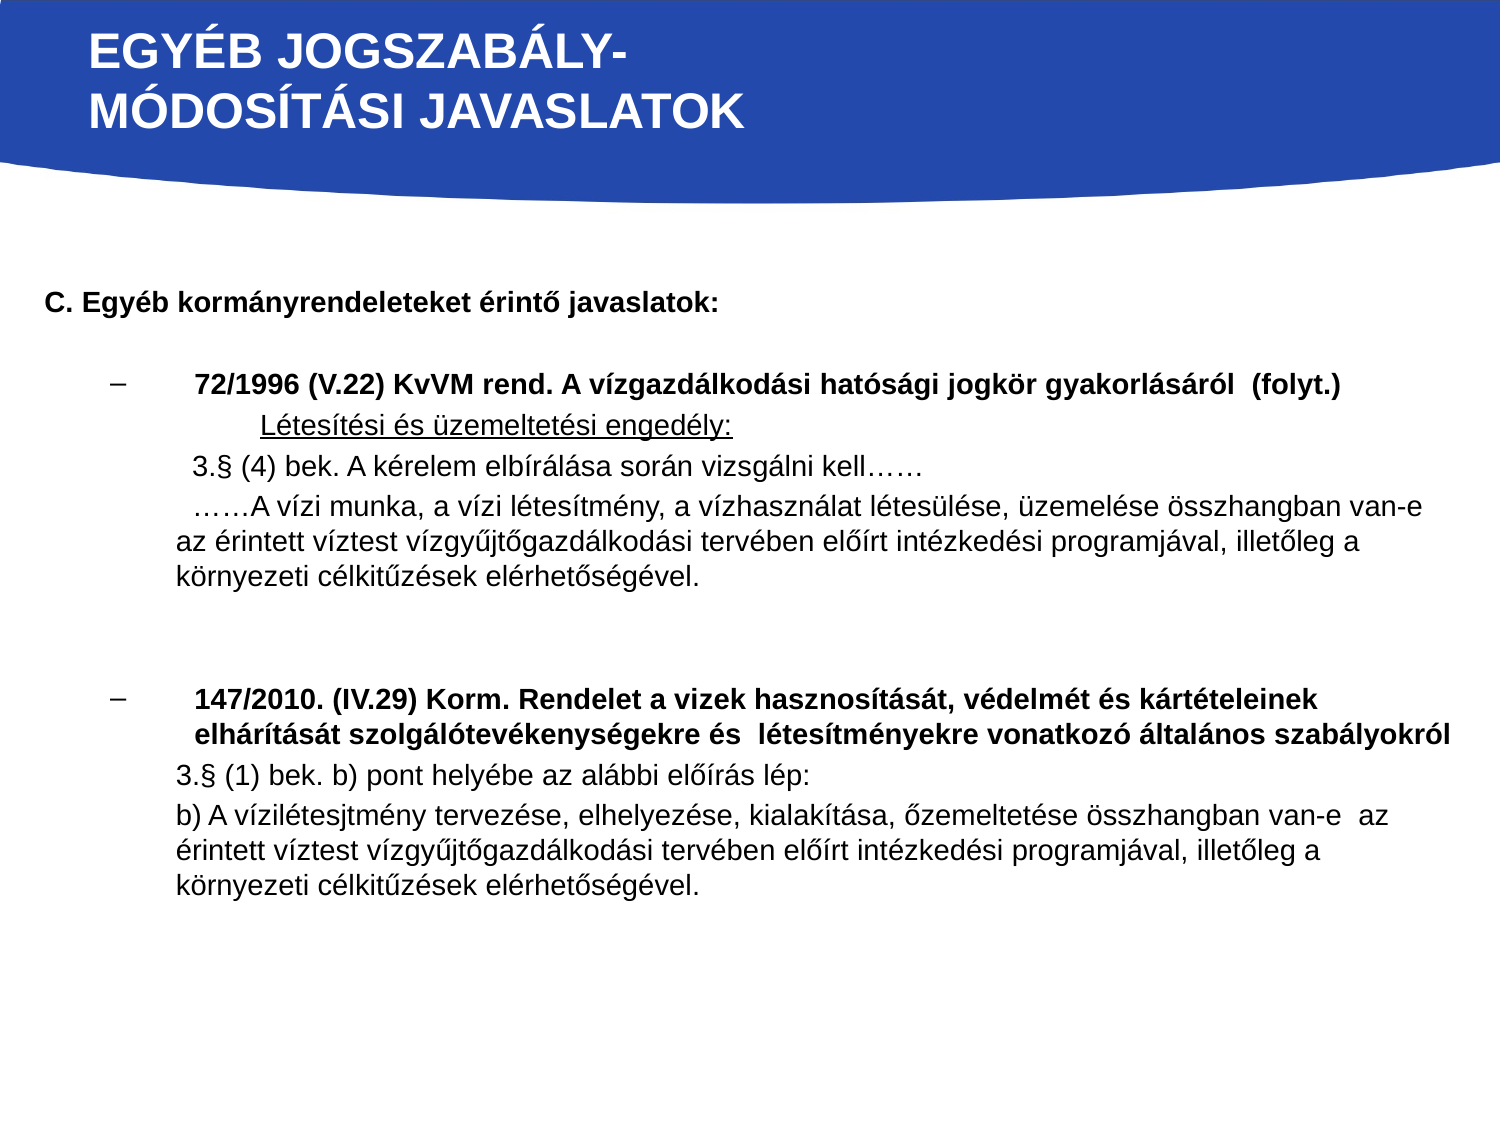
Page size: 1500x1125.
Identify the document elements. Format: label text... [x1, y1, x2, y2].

picture [0, 0, 1500, 1125]
title Egyéb jogSzabály- módosítási javaslatok [73, 7, 798, 149]
list C. Egyéb kormányrendeleteket érintő javaslatok: 72/1996 (V.22) KvVM rend. A vízgazdálkodási hatósági jogkör gyakorlásáról (folyt.) Létesítési és üzemeltetési engedély: 3.§ (4) bek. A kérelem elbírálása során vizsgálni kell…… ……A vízi munka, a vízi létesítmény, a vízhasználat létesülése, üzemelése összhangban van-e az érintett víztest vízgyűjtőgazdálkodási tervében előírt intézkedési programjával, illetőleg a környezeti célkitűzések elérhetőségével. 147/2010. (IV.29) Korm. Rendelet a vizek hasznosítását, védelmét és kártételeinek elhárítását szolgálótevékenységekre és létesítményekre vonatkozó általános szabályokról 3.§ (1) bek. b) pont helyébe az alábbi előírás lép: b) A vízilétesjtmény tervezése, elhelyezése, kialakítása, őzemeltetése összhangban van-e az érintett víztest vízgyűjtőgazdálkodási tervében előírt intézkedési programjával, illetőleg a környezeti célkitűzések elérhetőségével. [29, 235, 1471, 1094]
